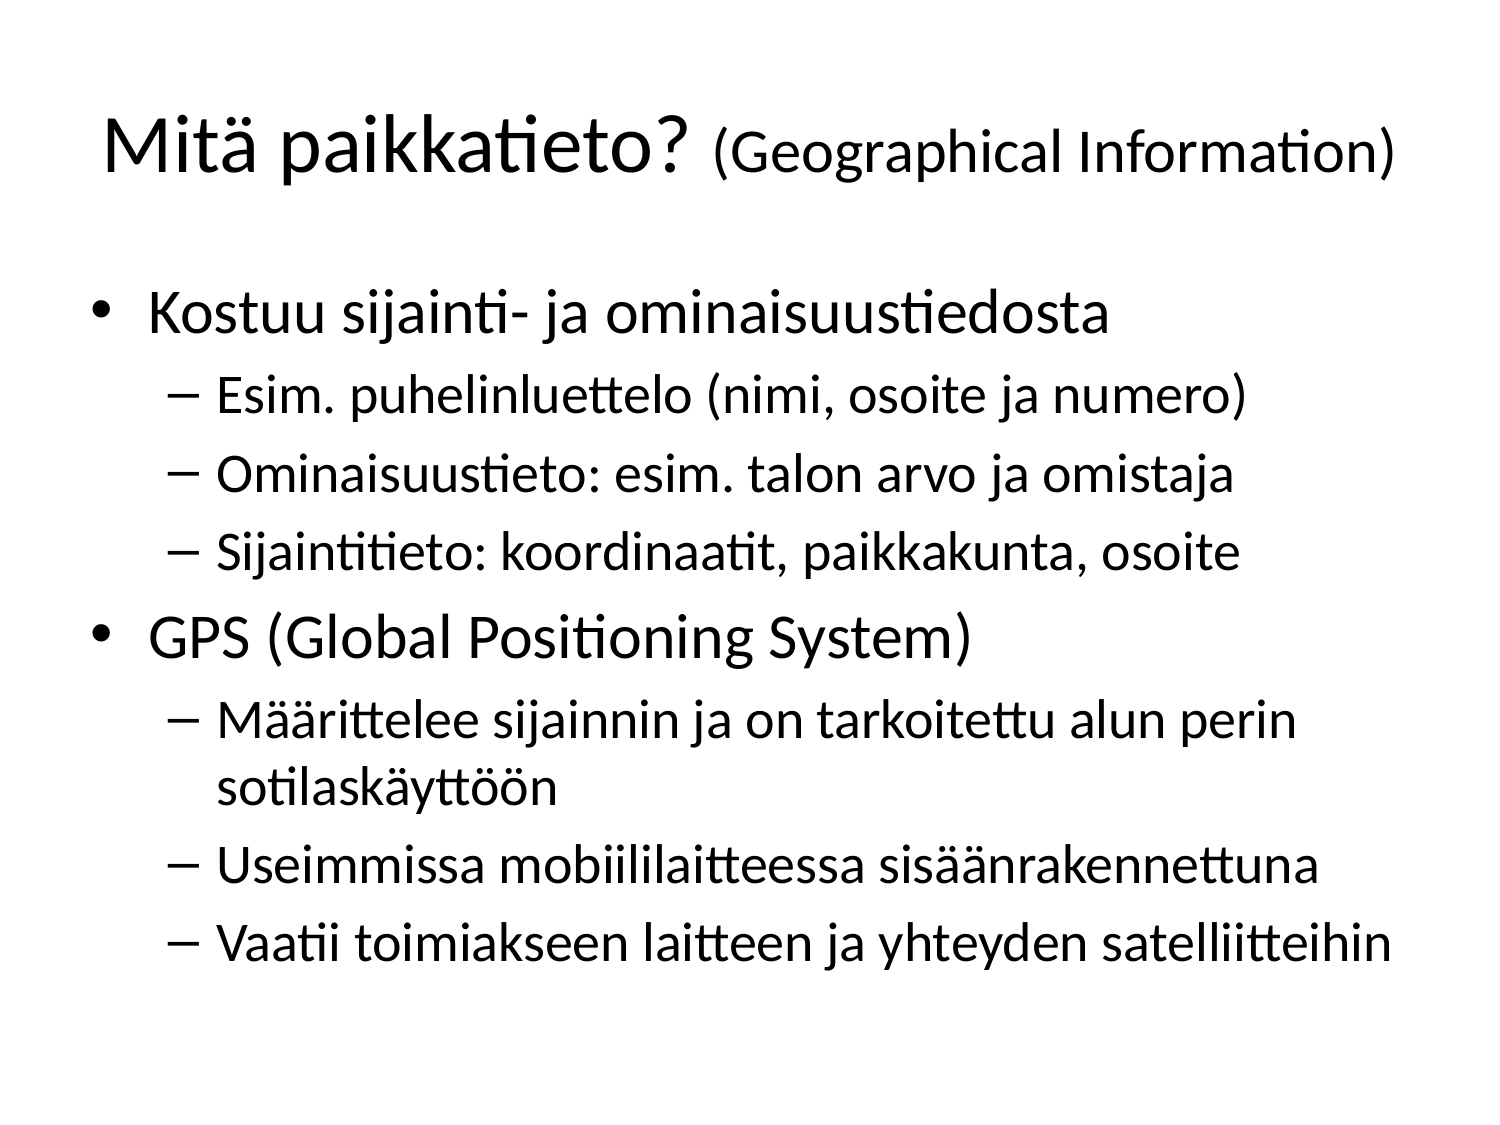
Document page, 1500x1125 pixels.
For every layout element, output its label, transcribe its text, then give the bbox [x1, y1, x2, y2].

title Mitä paikkatieto? (Geographical Information) [75, 45, 1425, 233]
list Kostuu sijainti- ja ominaisuustiedosta Esim. puhelinluettelo (nimi, osoite ja numero) Ominaisuustieto: esim. talon arvo ja omistaja Sijaintitieto: koordinaatit, paikkakunta, osoite GPS (Global Positioning System) Määrittelee sijainnin ja on tarkoitettu alun perin sotilaskäyttöön Useimmissa mobiililaitteessa sisäänrakennettuna Vaatii toimiakseen laitteen ja yhteyden satelliitteihin [75, 262, 1425, 1005]
